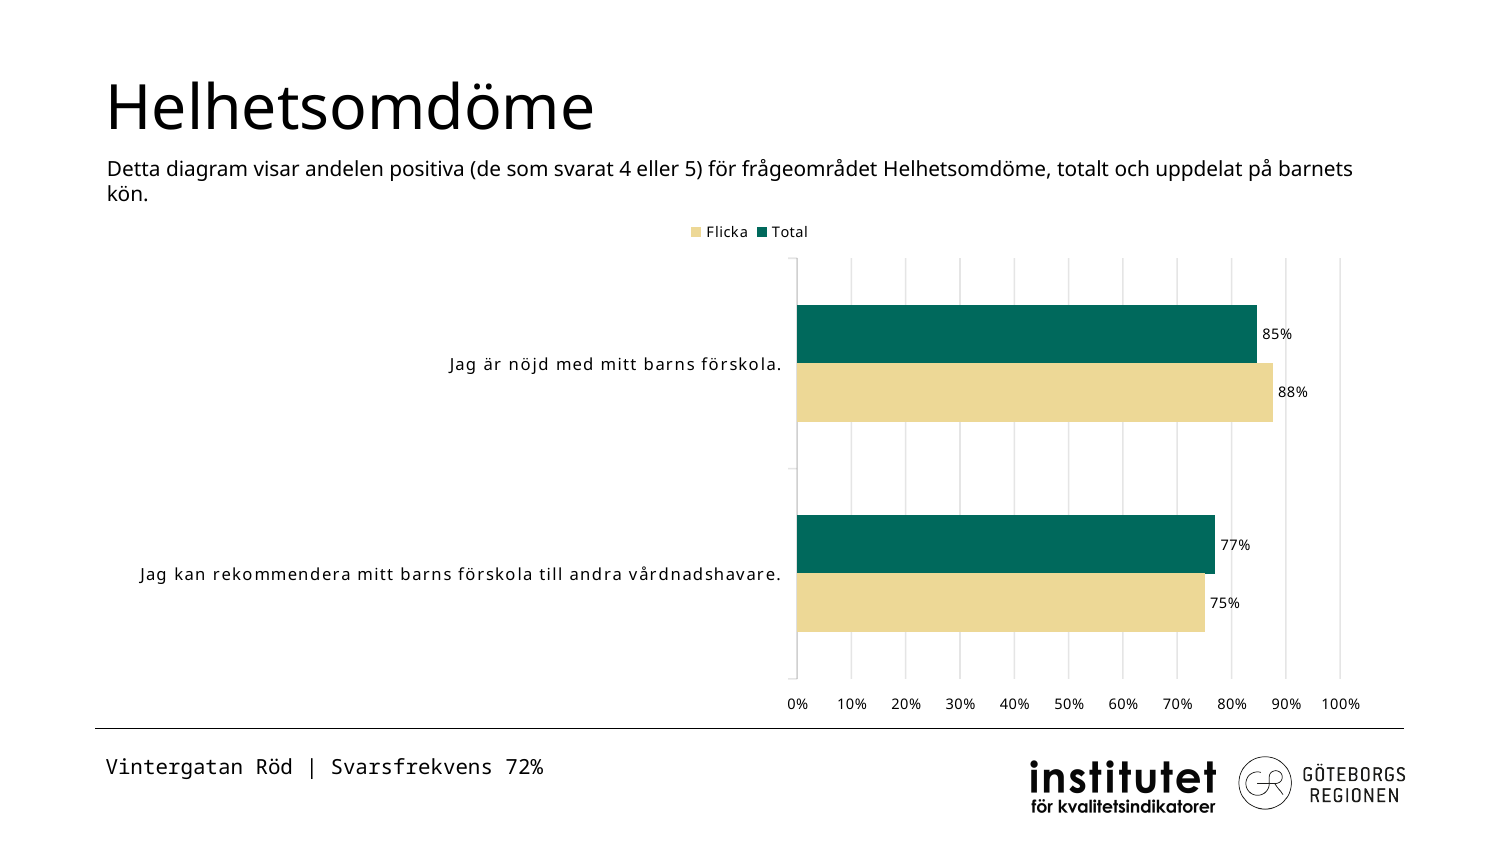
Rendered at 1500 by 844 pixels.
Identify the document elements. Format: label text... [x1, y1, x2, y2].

text_box Vintergatan Röd | Svarsfrekvens 72% [90, 746, 986, 787]
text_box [118, 667, 1382, 753]
text_box Detta diagram visar andelen positiva (de som svarat 4 eller 5) för frågeområdet Helhetsomdöme, totalt och uppdelat på barnets kön. [92, 148, 1409, 213]
picture [1029, 753, 1218, 818]
title Helhetsomdöme [90, 59, 1412, 149]
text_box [114, 204, 1385, 725]
